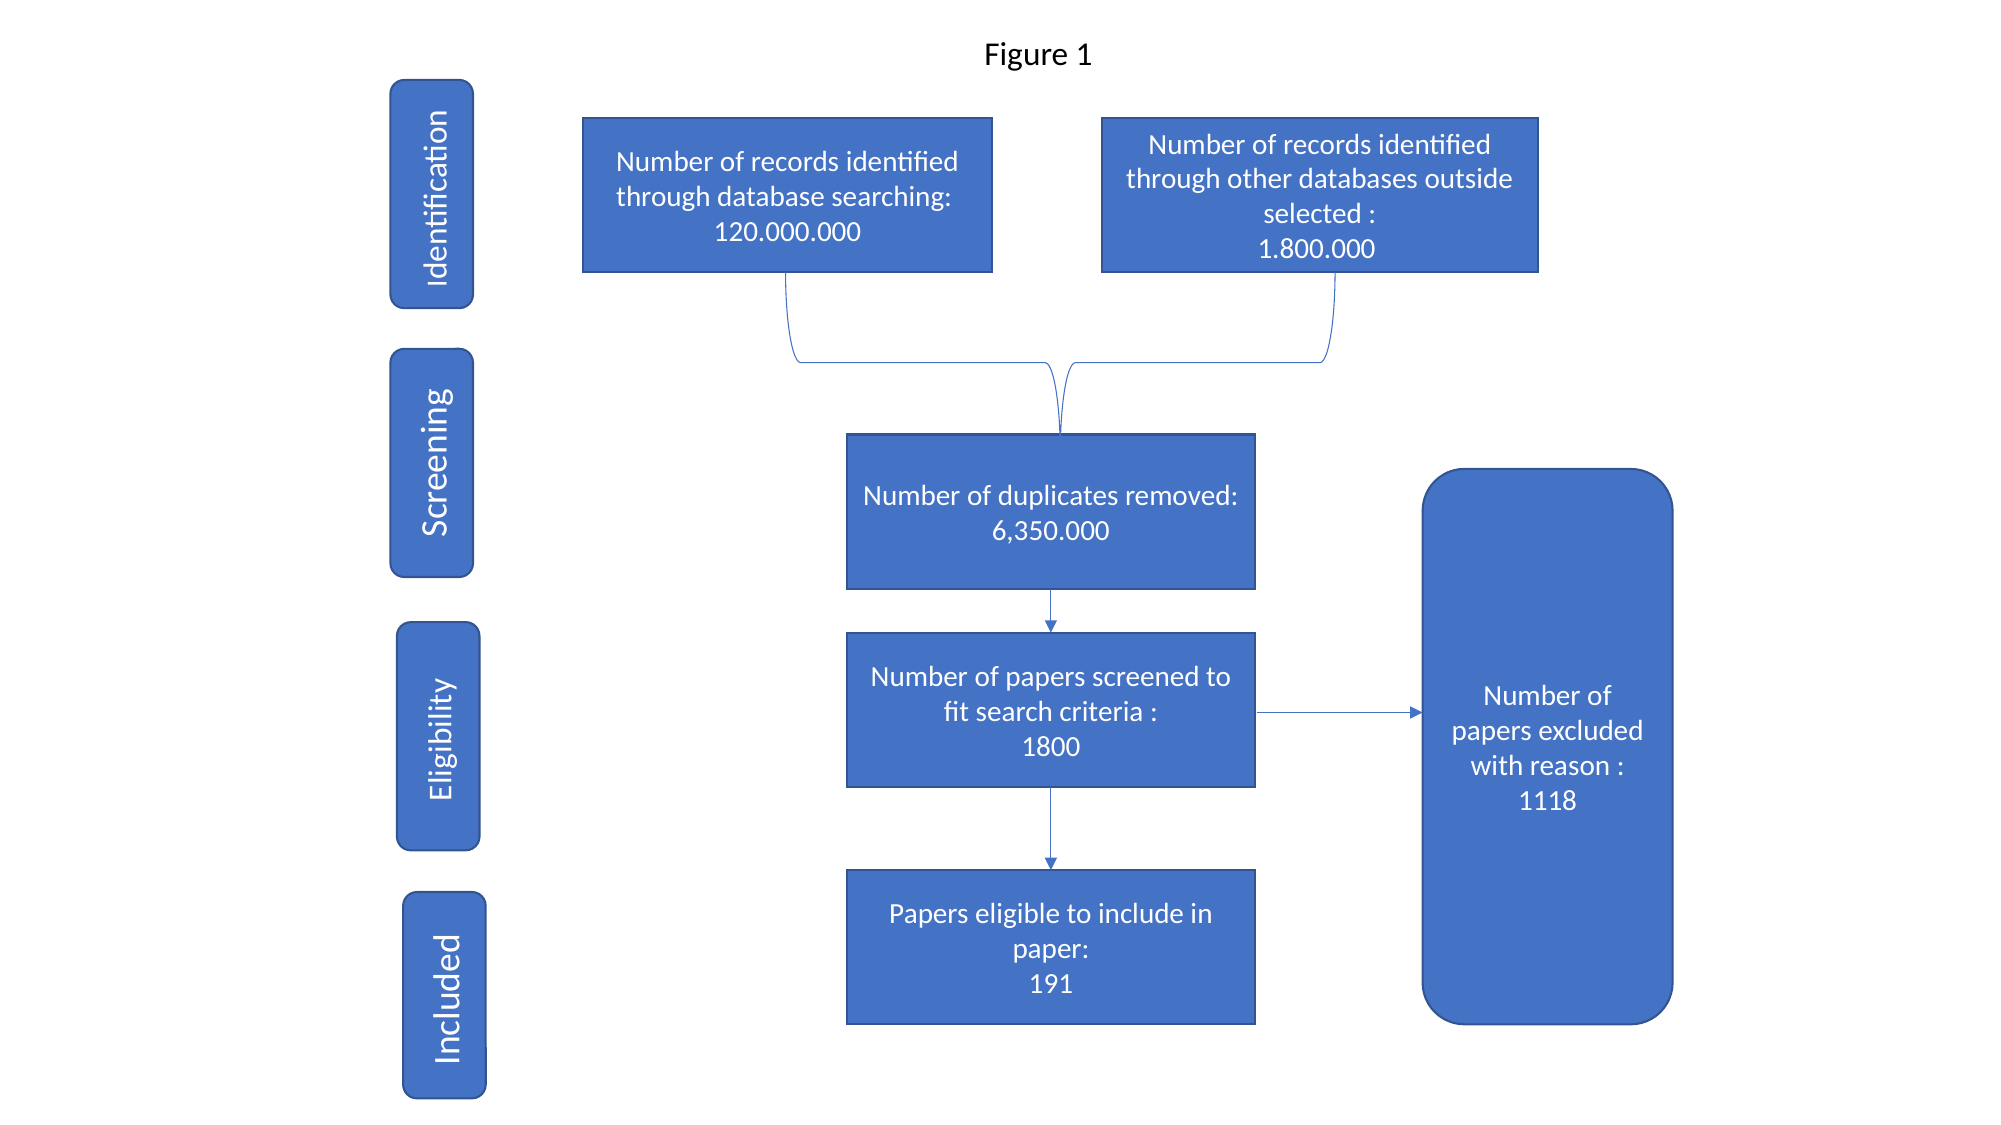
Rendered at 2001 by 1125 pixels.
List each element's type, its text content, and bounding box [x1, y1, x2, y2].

text_box Identification [389, 78, 475, 310]
text_box Figure 1 [885, 24, 1192, 79]
text_box Number of papers screened to fit search criteria : 1800 [846, 632, 1256, 788]
text_box Number of records identified through database searching: 120.000.000 [582, 117, 993, 273]
text_box Number of papers excluded with reason : 1118 [1421, 467, 1674, 1026]
text_box Number of duplicates removed: 6,350.000 [846, 433, 1256, 590]
text_box [785, 272, 1336, 454]
text_box Included [402, 890, 487, 1100]
text_box Number of records identified through other databases outside selected : 1.800.000 [1101, 117, 1539, 273]
text_box Screening [389, 347, 475, 579]
text_box Papers eligible to include in paper: 191 [846, 869, 1256, 1025]
text_box Eligibility [395, 621, 481, 852]
